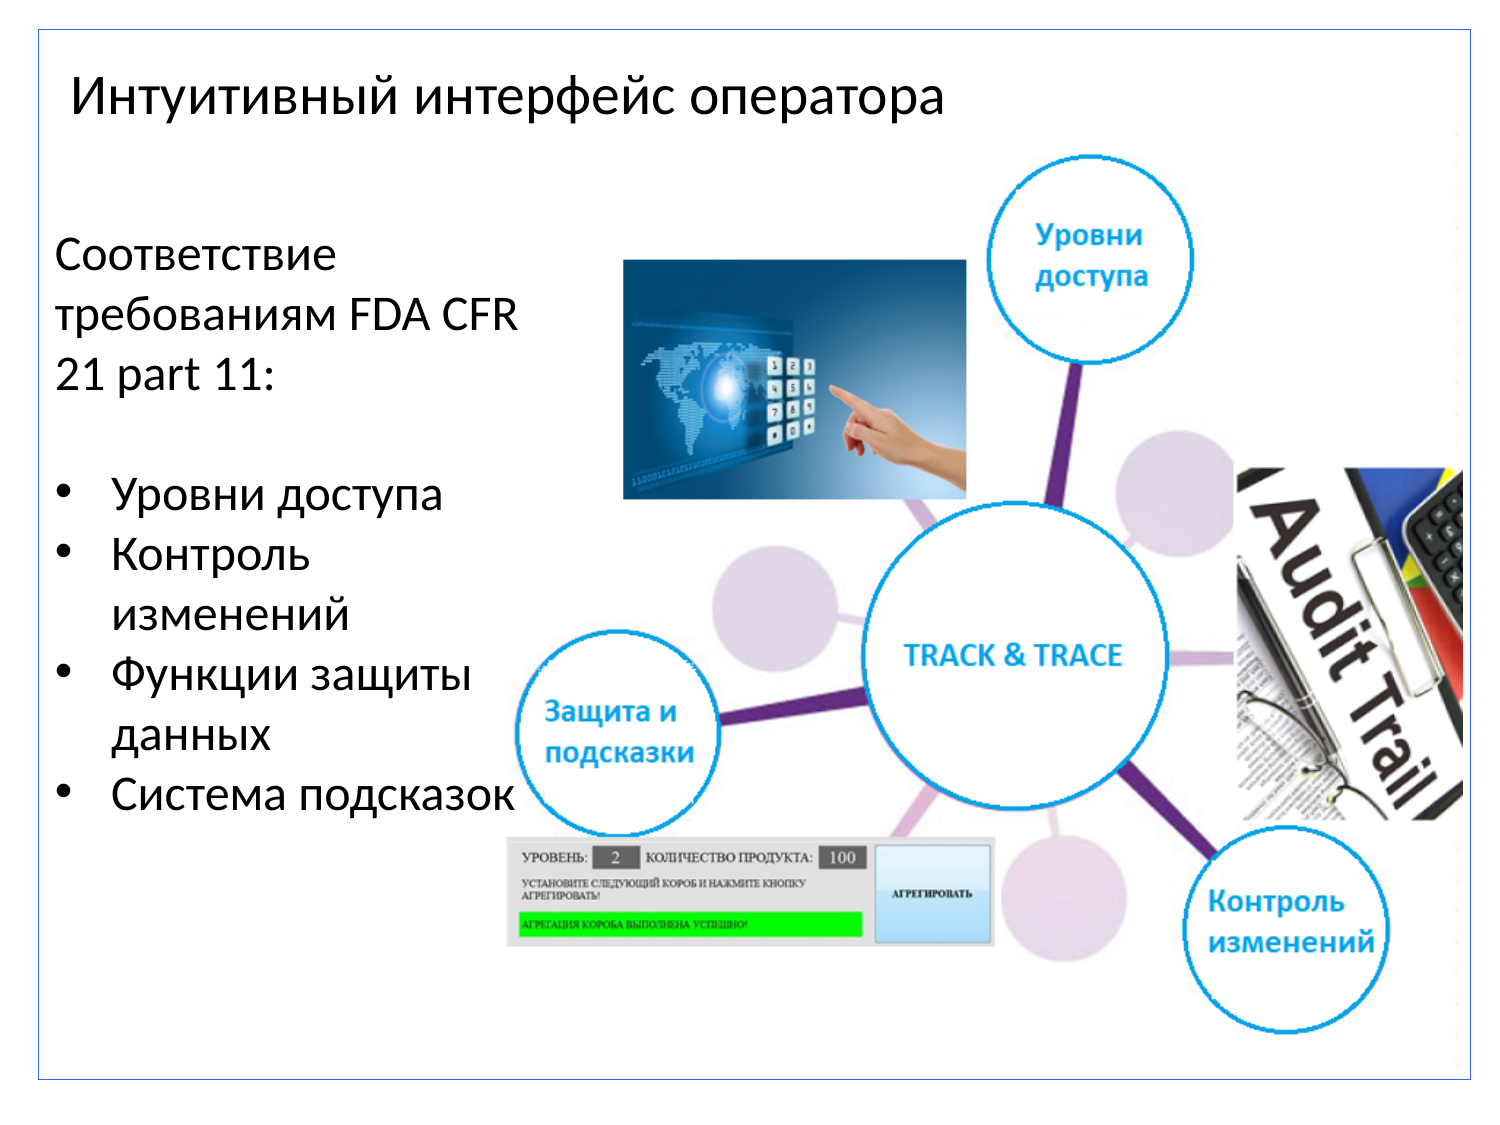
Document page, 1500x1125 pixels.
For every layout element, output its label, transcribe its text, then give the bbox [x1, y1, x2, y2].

text_box [38, 29, 1471, 1080]
text_box Соответствие требованиям FDA CFR 21 part 11: Уровни доступа Контроль изменений Функции защиты данных Система подсказок [39, 137, 486, 903]
text_box Интуитивный интерфейс оператора [55, 48, 1308, 135]
picture [491, 124, 1464, 1072]
